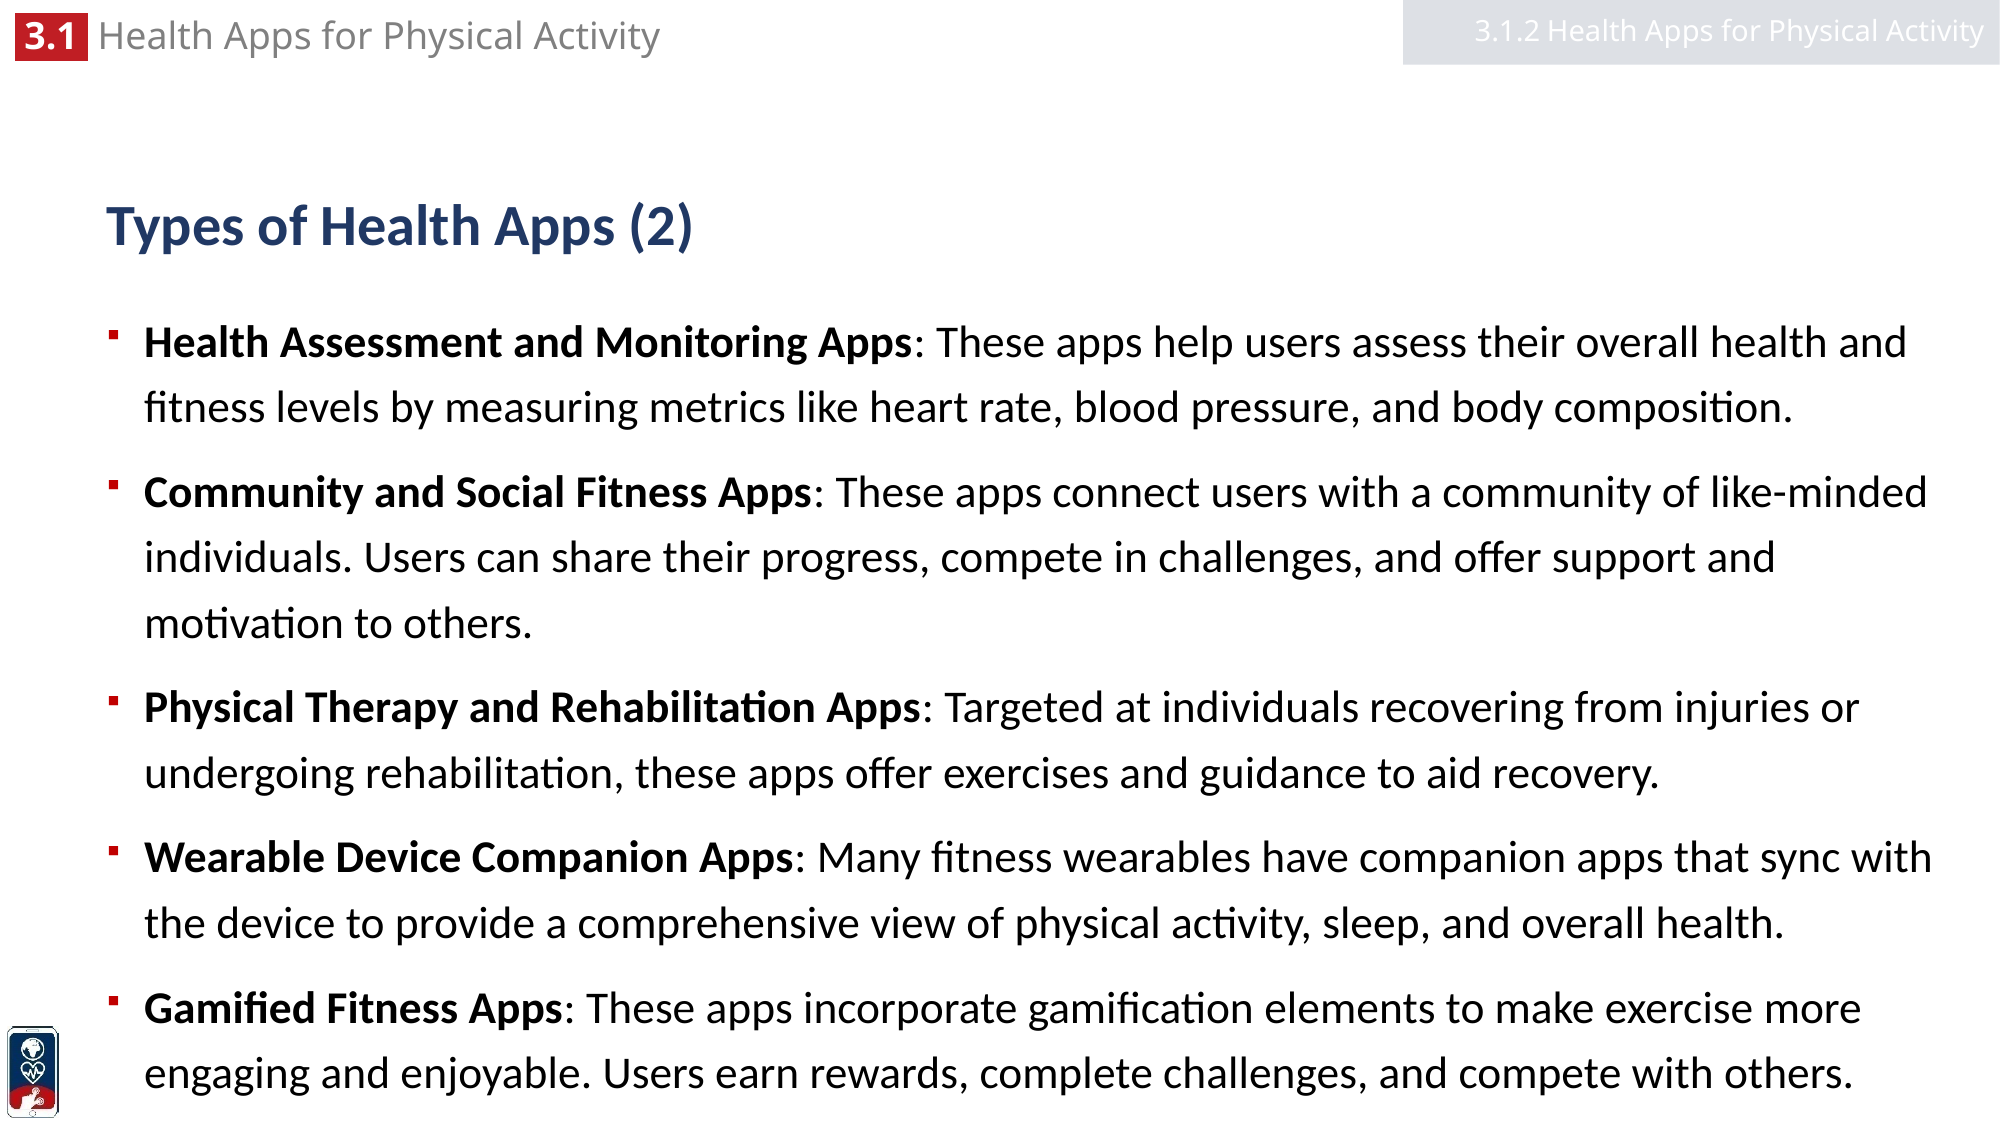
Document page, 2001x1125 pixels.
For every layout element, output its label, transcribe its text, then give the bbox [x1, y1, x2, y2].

list Health Assessment and Monitoring Apps: These apps help users assess their overall health and fitness levels by measuring metrics like heart rate, blood pressure, and body composition. Community and Social Fitness Apps: These apps connect users with a community of like-minded individuals. Users can share their progress, compete in challenges, and offer support and motivation to others. Physical Therapy and Rehabilitation Apps: Targeted at individuals recovering from injuries or undergoing rehabilitation, these apps offer exercises and guidance to aid recovery. Wearable Device Companion Apps: Many fitness wearables have companion apps that sync with the device to provide a comprehensive view of physical activity, sleep, and overall health. Gamified Fitness Apps: These apps incorporate gamification elements to make exercise more engaging and enjoyable. Users earn rewards, complete challenges, and compete with others. [91, 293, 1986, 1125]
text_box 3.1.2 Health Apps for Physical Activity [1403, 0, 2000, 65]
picture [7, 1026, 59, 1118]
title Types of Health Apps (2) [91, 177, 1906, 277]
